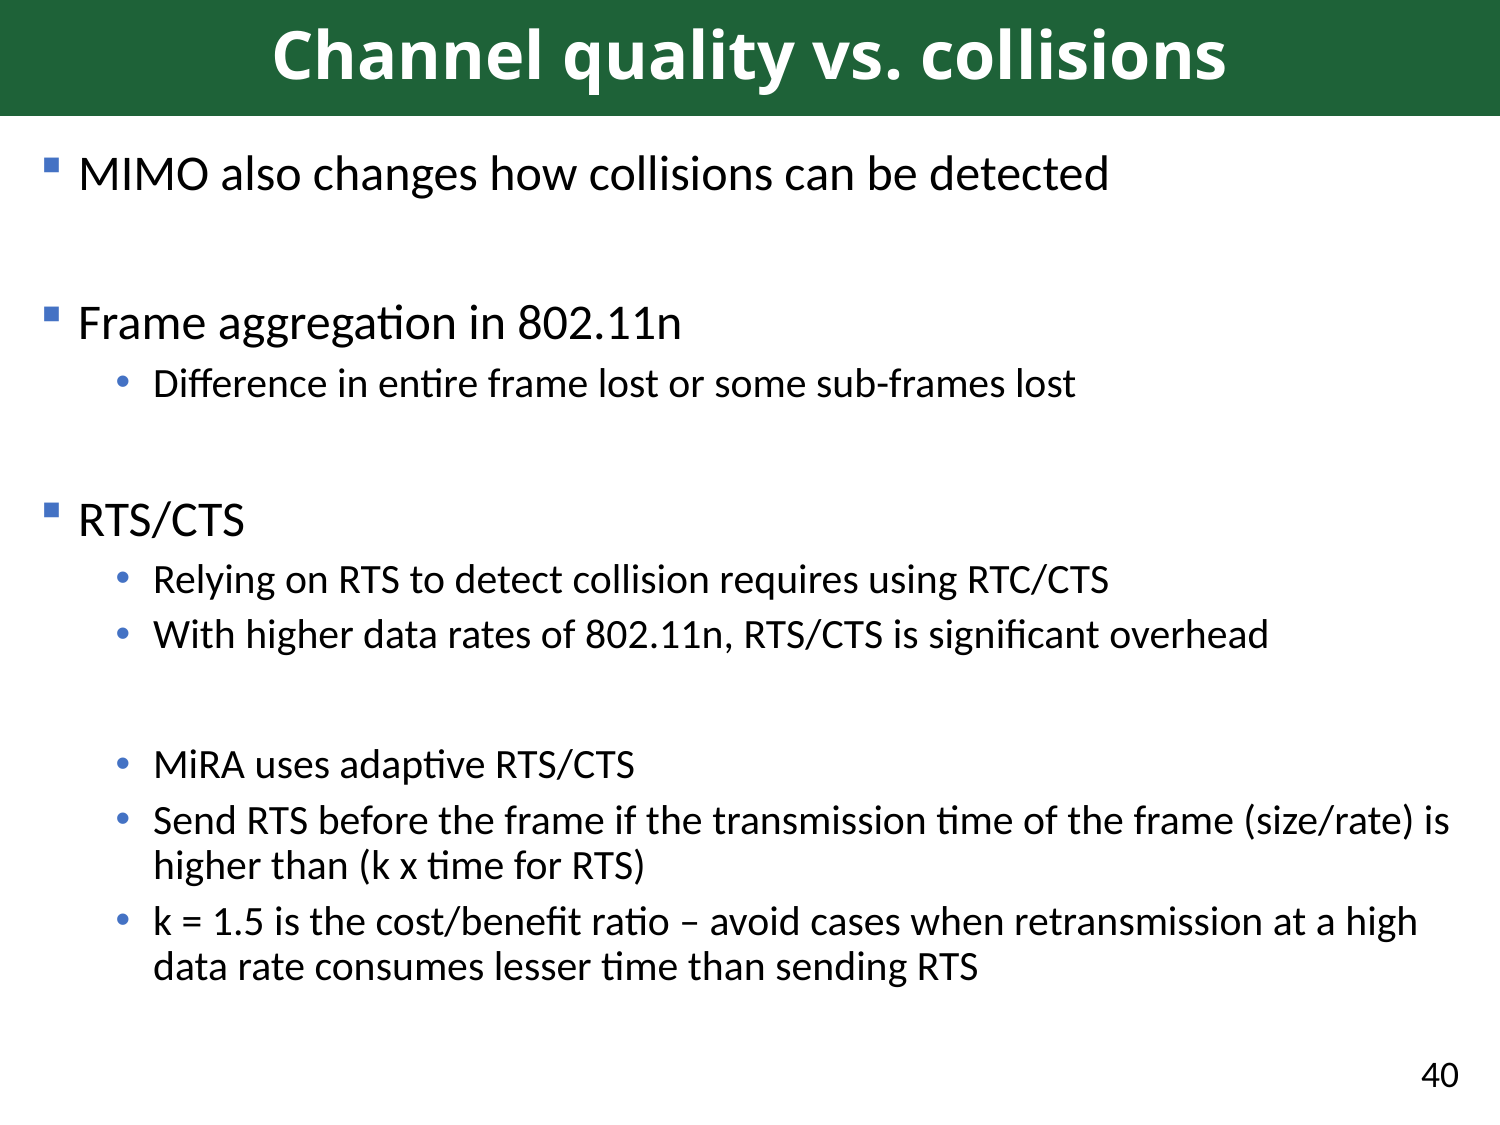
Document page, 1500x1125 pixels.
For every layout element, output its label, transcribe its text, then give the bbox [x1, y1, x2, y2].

title Channel quality vs. collisions [0, 0, 1500, 116]
slide_number 40 [1136, 1042, 1474, 1103]
list MIMO also changes how collisions can be detected Frame aggregation in 802.11n Difference in entire frame lost or some sub-frames lost RTS/CTS Relying on RTS to detect collision requires using RTC/CTS With higher data rates of 802.11n, RTS/CTS is significant overhead MiRA uses adaptive RTS/CTS Send RTS before the frame if the transmission time of the frame (size/rate) is higher than (k x time for RTS) k = 1.5 is the cost/benefit ratio – avoid cases when retransmission at a high data rate consumes lesser time than sending RTS [25, 139, 1475, 1102]
